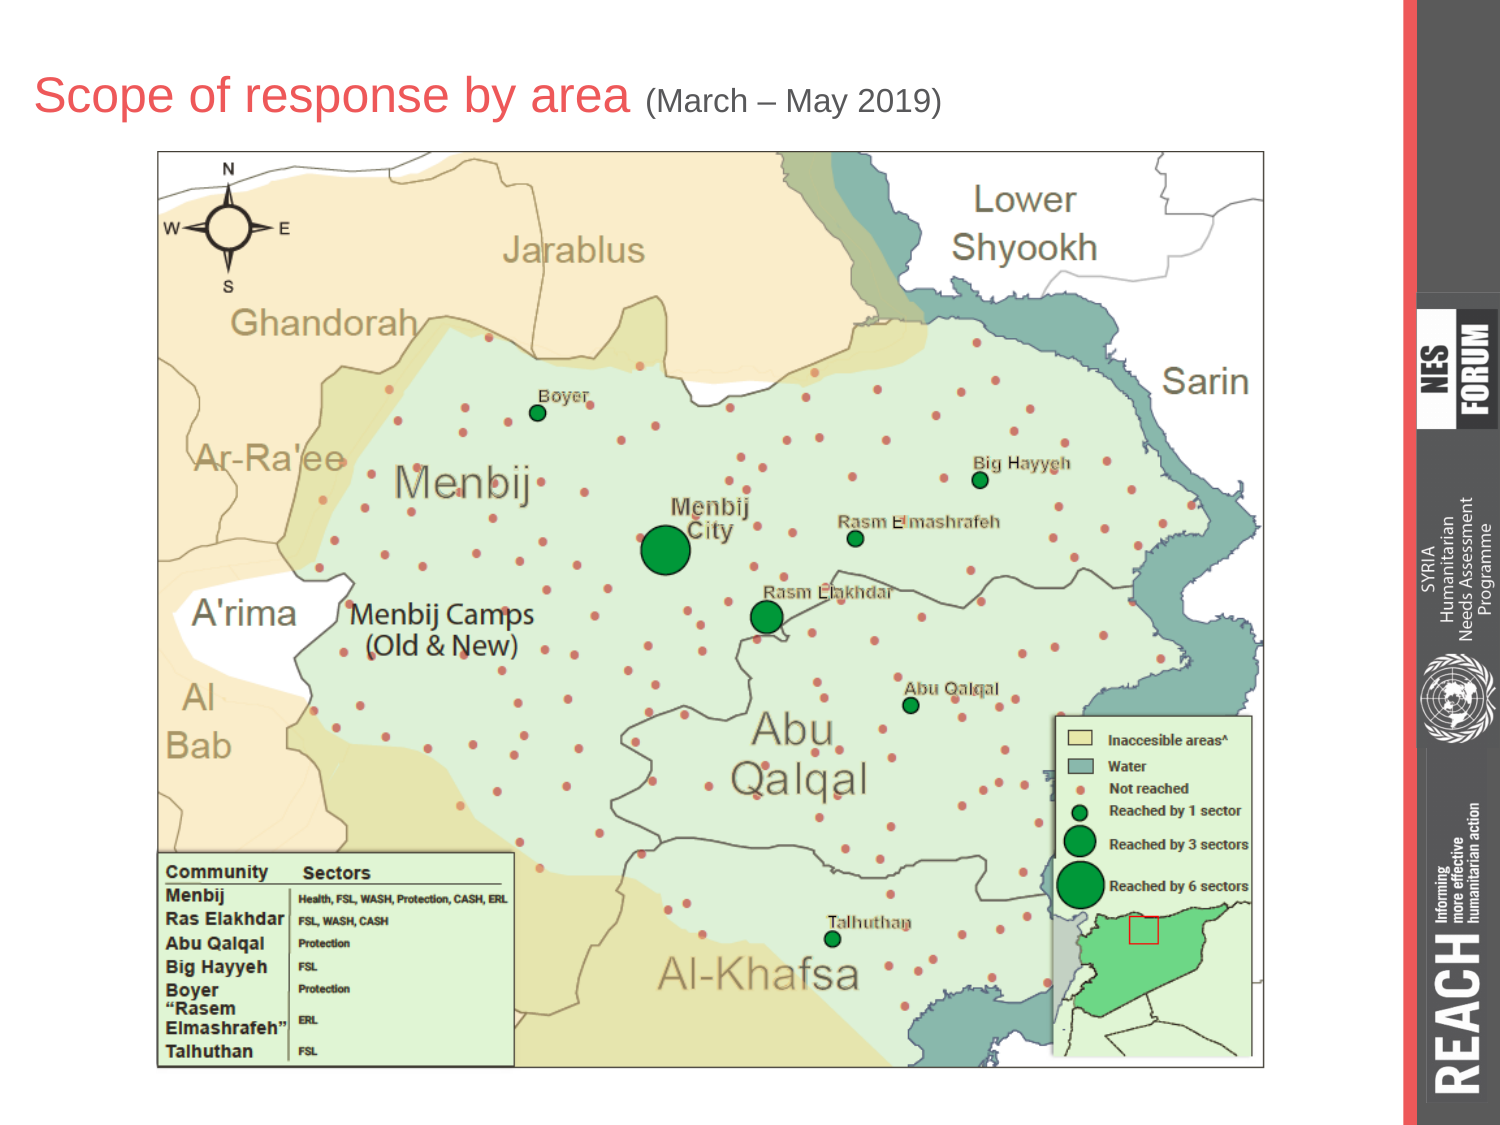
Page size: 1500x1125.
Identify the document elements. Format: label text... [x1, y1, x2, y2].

picture [1427, 748, 1488, 1103]
picture [156, 151, 1267, 1076]
title Scope of response by area (March – May 2019) [18, 51, 1405, 142]
